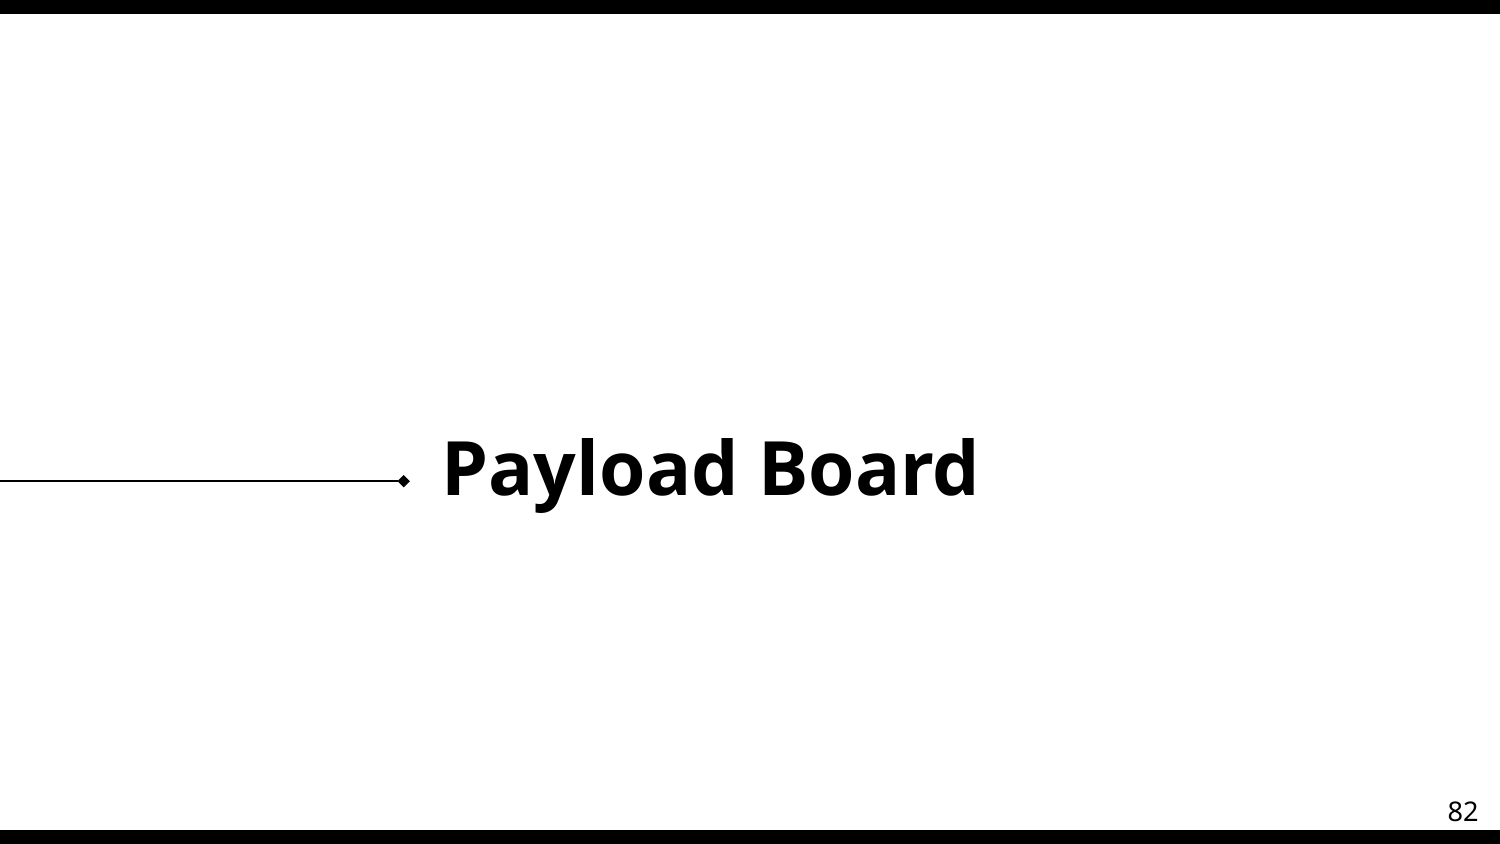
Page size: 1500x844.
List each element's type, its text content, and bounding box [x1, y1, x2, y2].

title Payload Board [426, 334, 1388, 525]
slide_number 82 [1403, 779, 1494, 844]
text_box [0, 0, 1500, 12]
